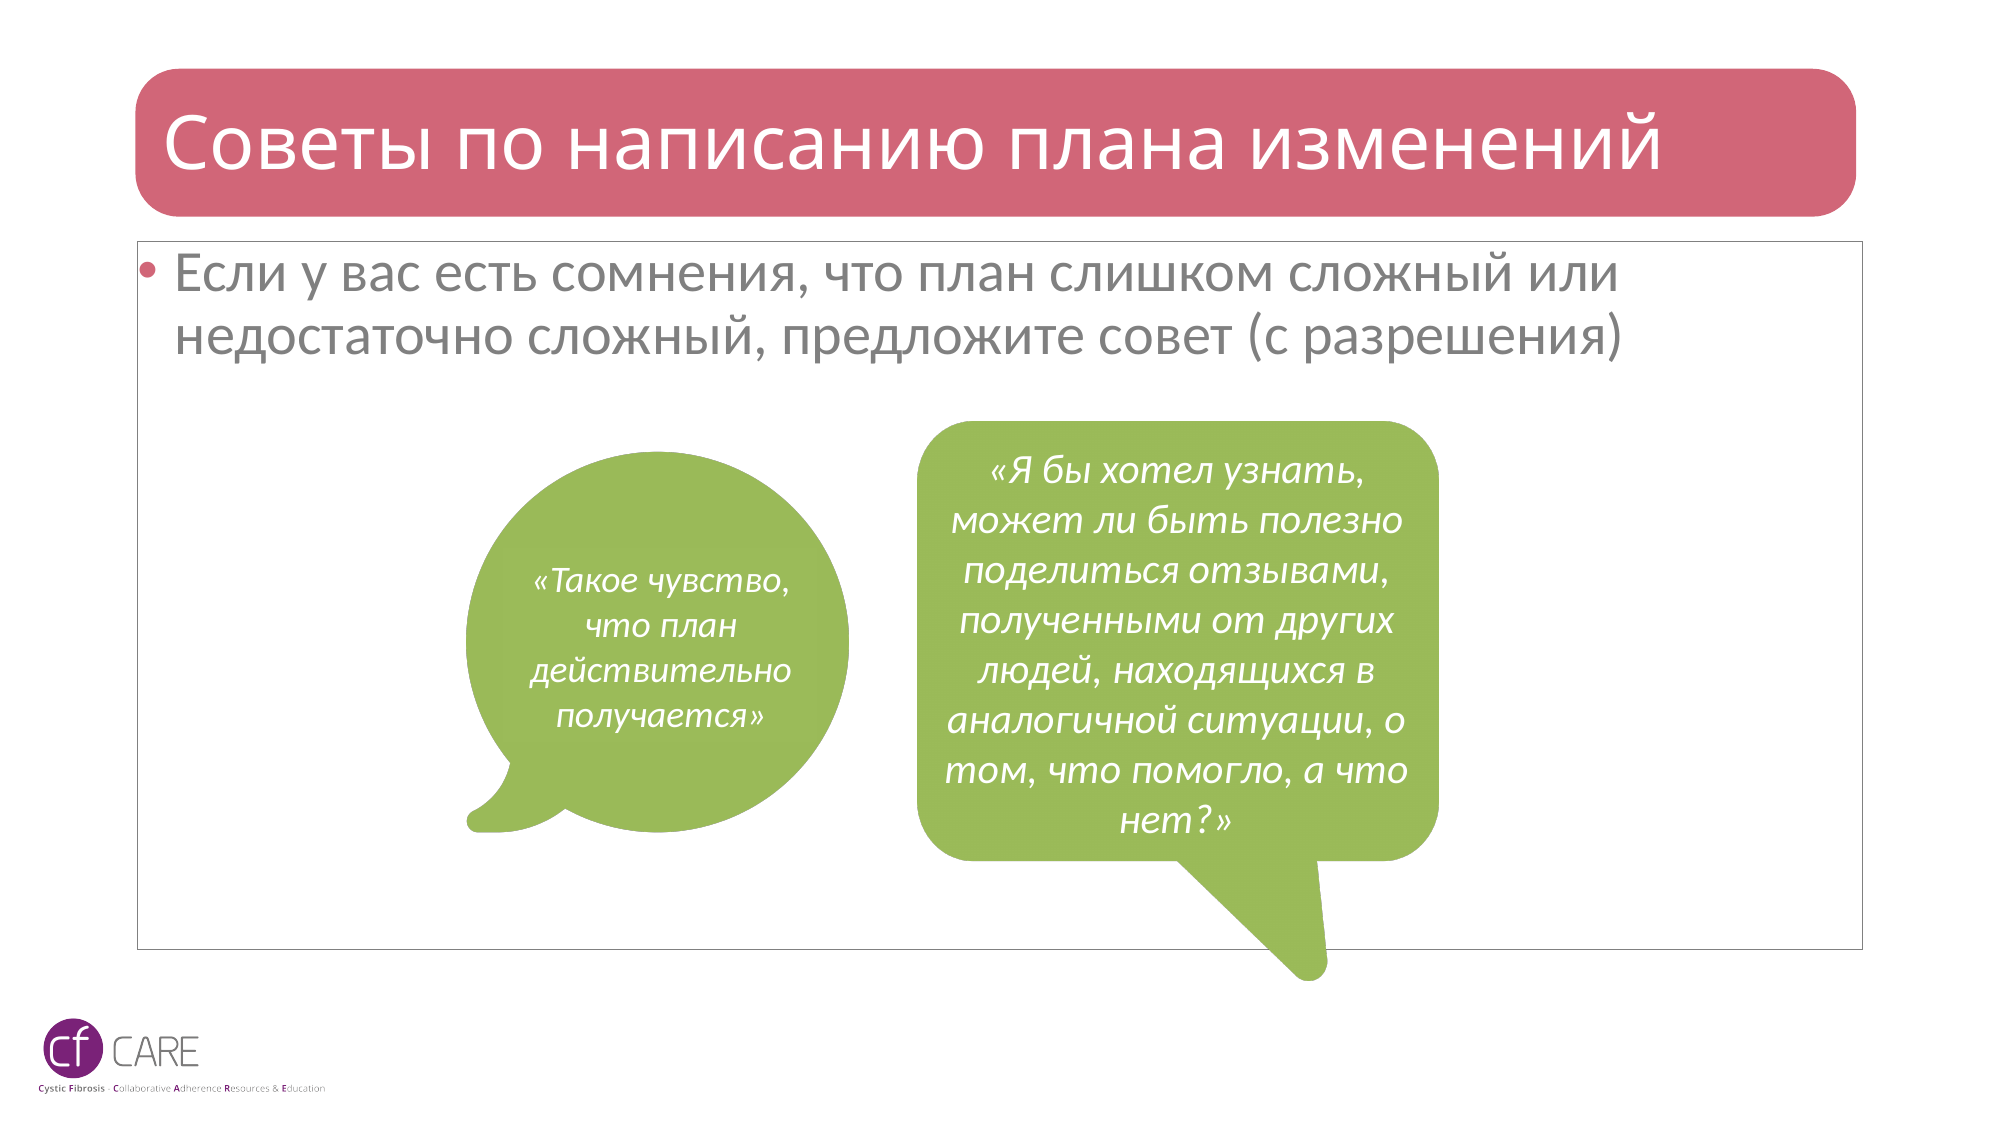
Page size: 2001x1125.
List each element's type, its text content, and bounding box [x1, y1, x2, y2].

list Если у вас есть сомнения, что план слишком сложный или недостаточно сложный, предложите совет (с разрешения) [137, 241, 1863, 950]
title Советы по написанию плана изменений [162, 93, 1840, 203]
picture [33, 1013, 332, 1100]
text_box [916, 421, 1439, 981]
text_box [466, 451, 849, 833]
